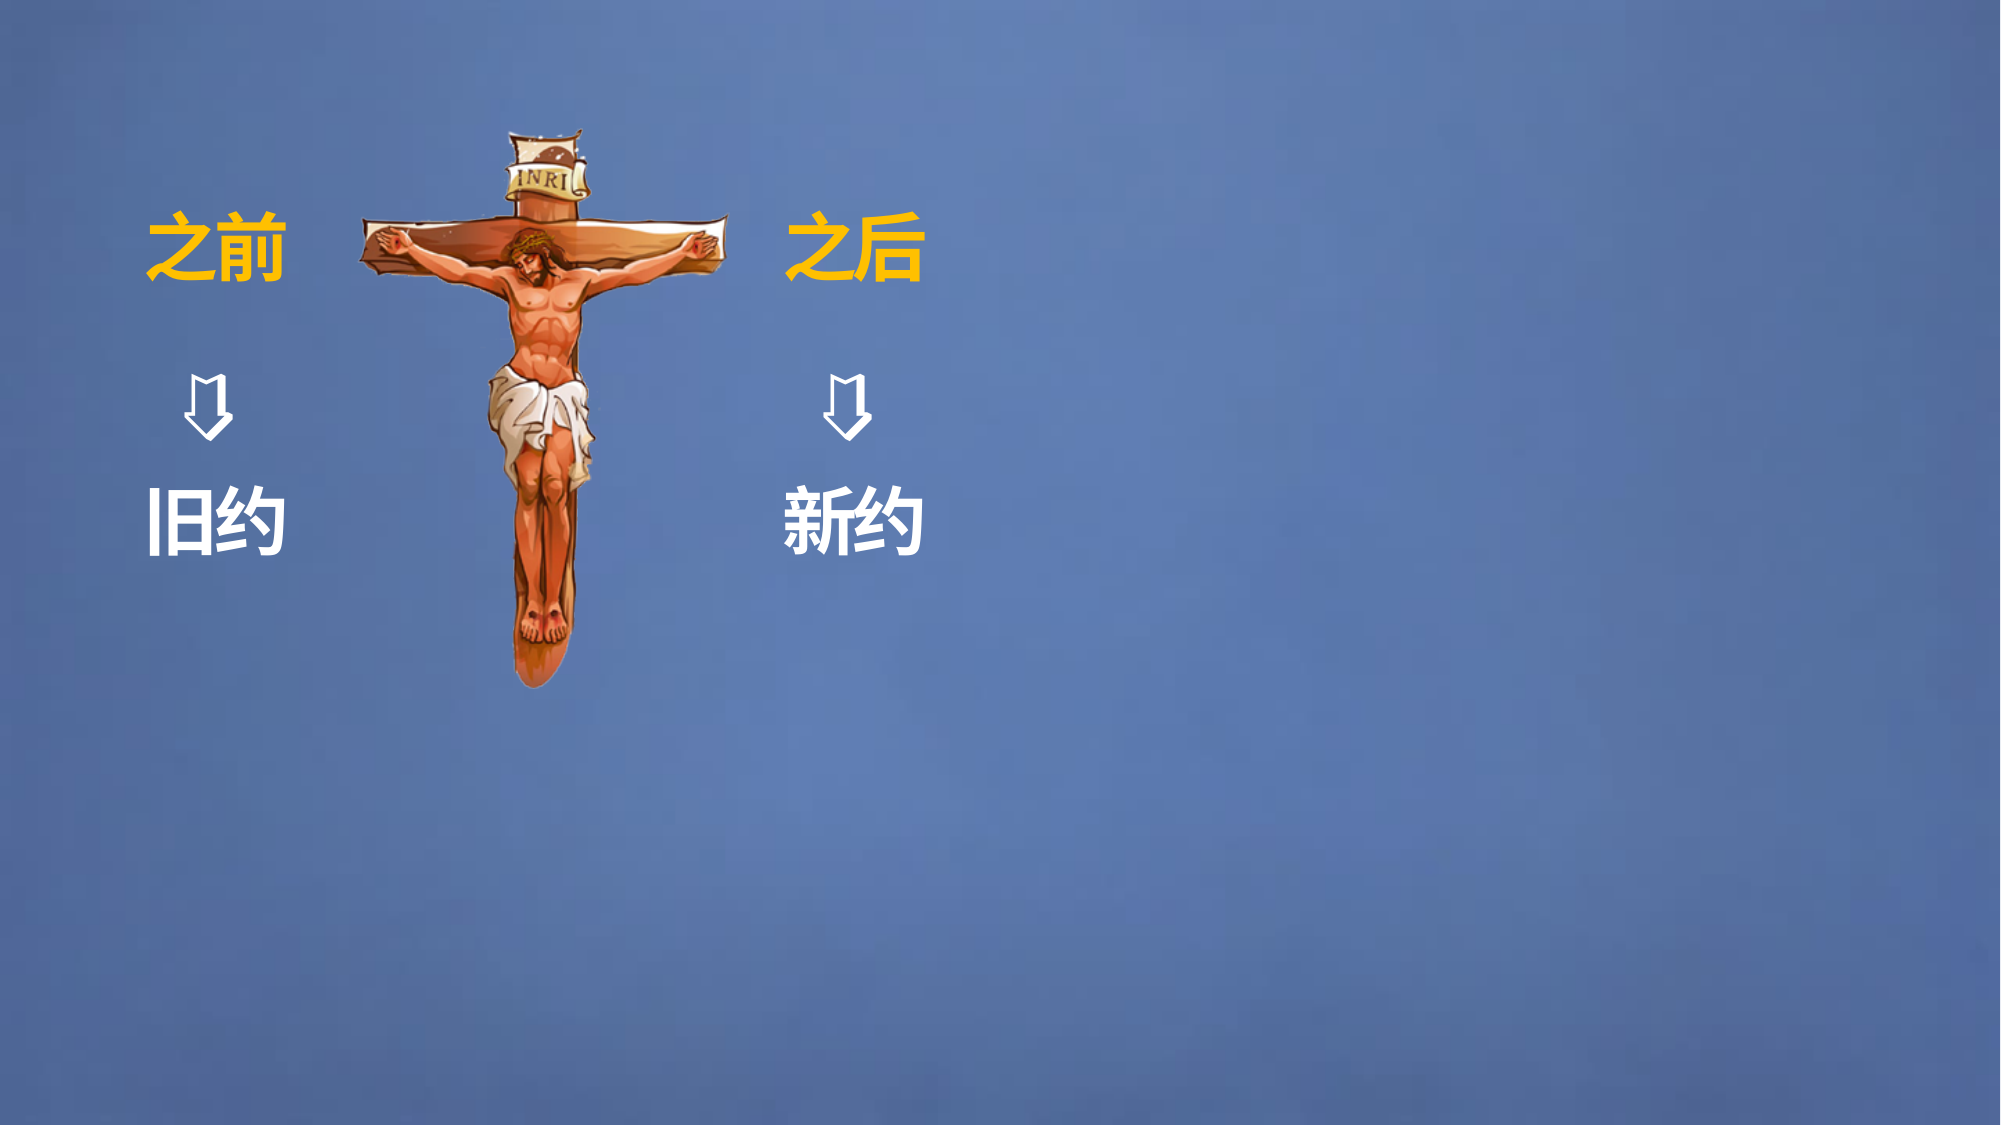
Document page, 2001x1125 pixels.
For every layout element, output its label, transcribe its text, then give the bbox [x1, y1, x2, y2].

text_box 新约 [748, 467, 1036, 573]
text_box 之前 [83, 192, 339, 298]
text_box 旧约 [83, 467, 339, 573]
text_box ➱ [154, 326, 280, 488]
text_box 之后 [748, 192, 977, 298]
text_box ➱ [793, 326, 919, 488]
picture [0, 0, 2001, 1125]
